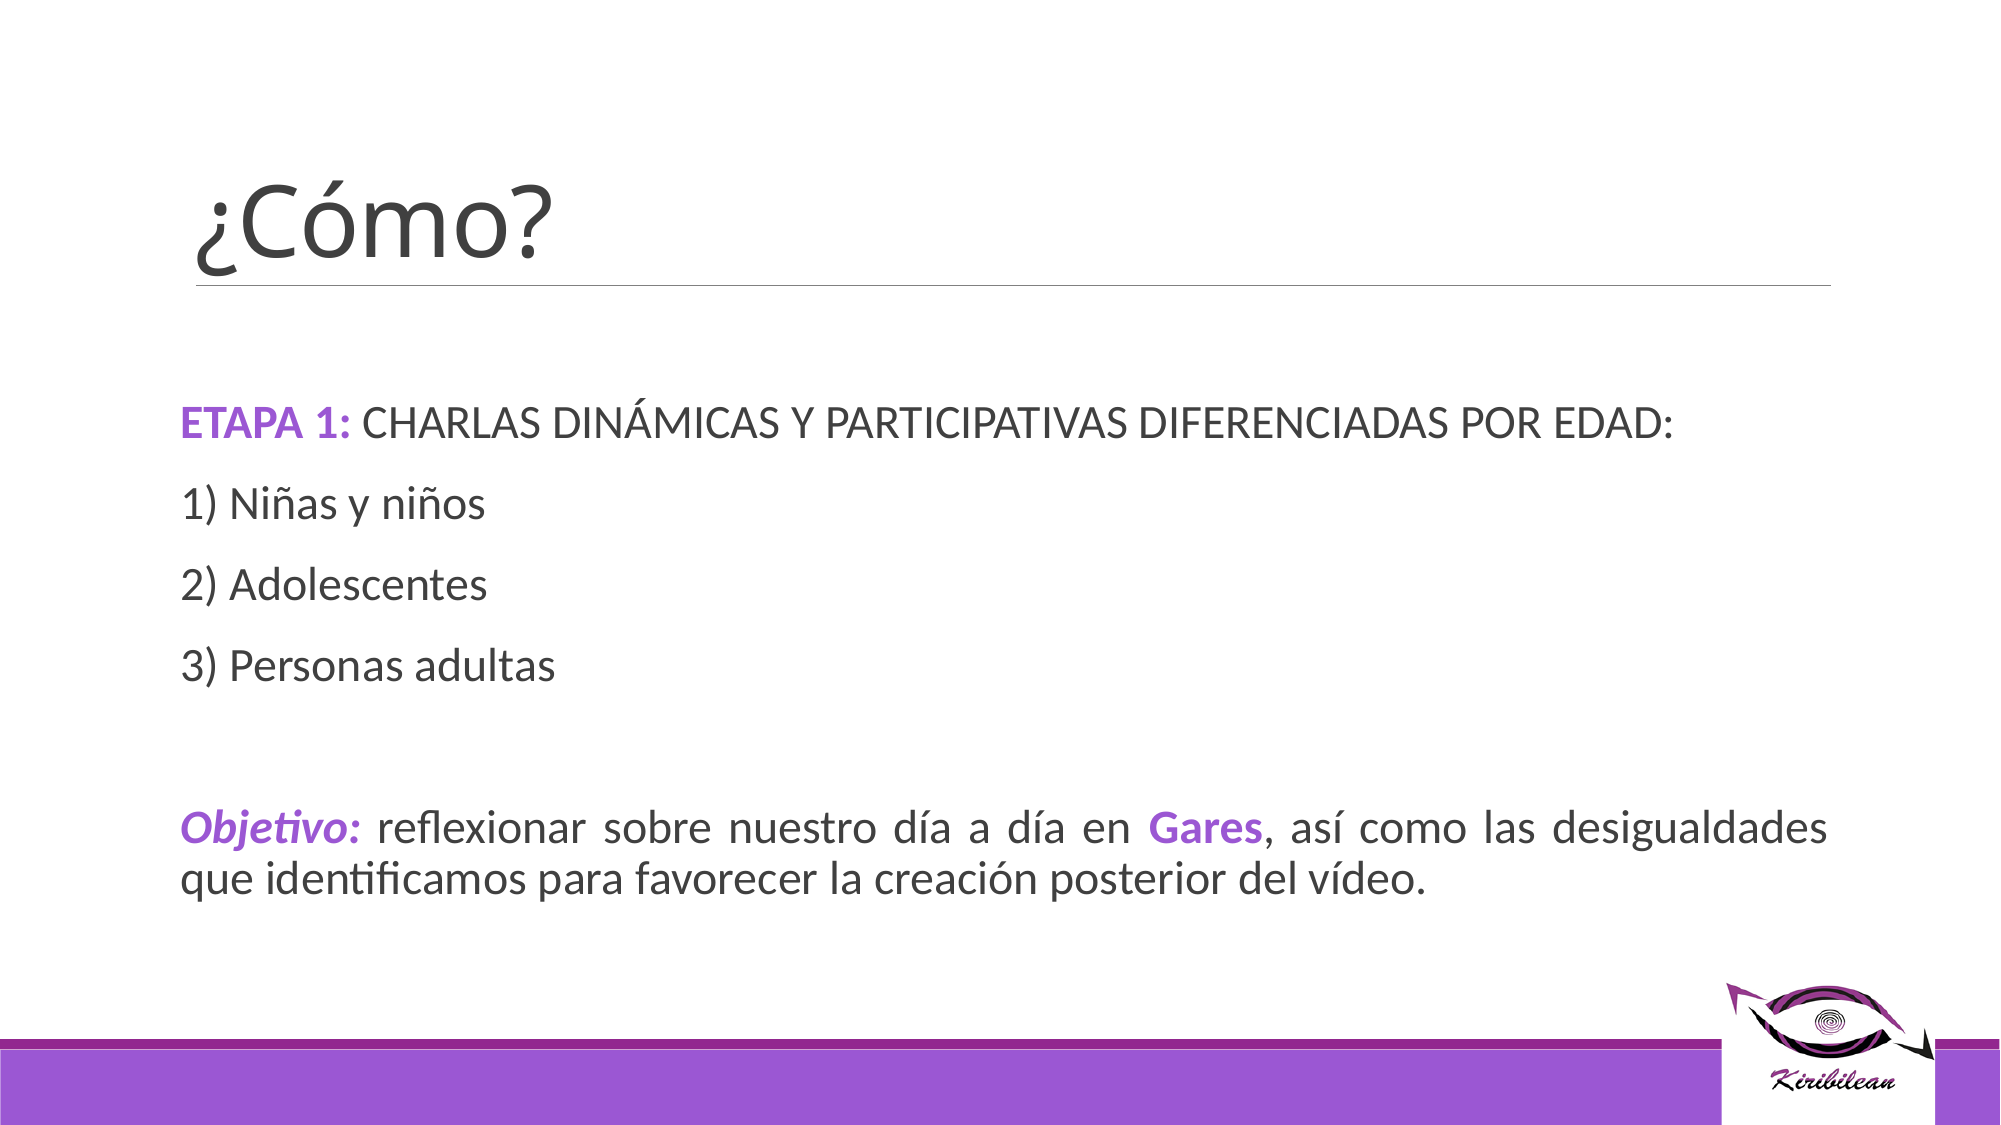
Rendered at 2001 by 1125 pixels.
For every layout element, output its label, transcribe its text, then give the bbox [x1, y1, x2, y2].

list ETAPA 1: CHARLAS DINÁMICAS Y PARTICIPATIVAS DIFERENCIADAS POR EDAD: 1) Niñas y niños 2) Adolescentes 3) Personas adultas Objetivo: reflexionar sobre nuestro día a día en Gares, así como las desigualdades que identificamos para favorecer la creación posterior del vídeo. [180, 302, 1830, 963]
picture [1720, 962, 1936, 1125]
title ¿Cómo? [180, 47, 1830, 285]
